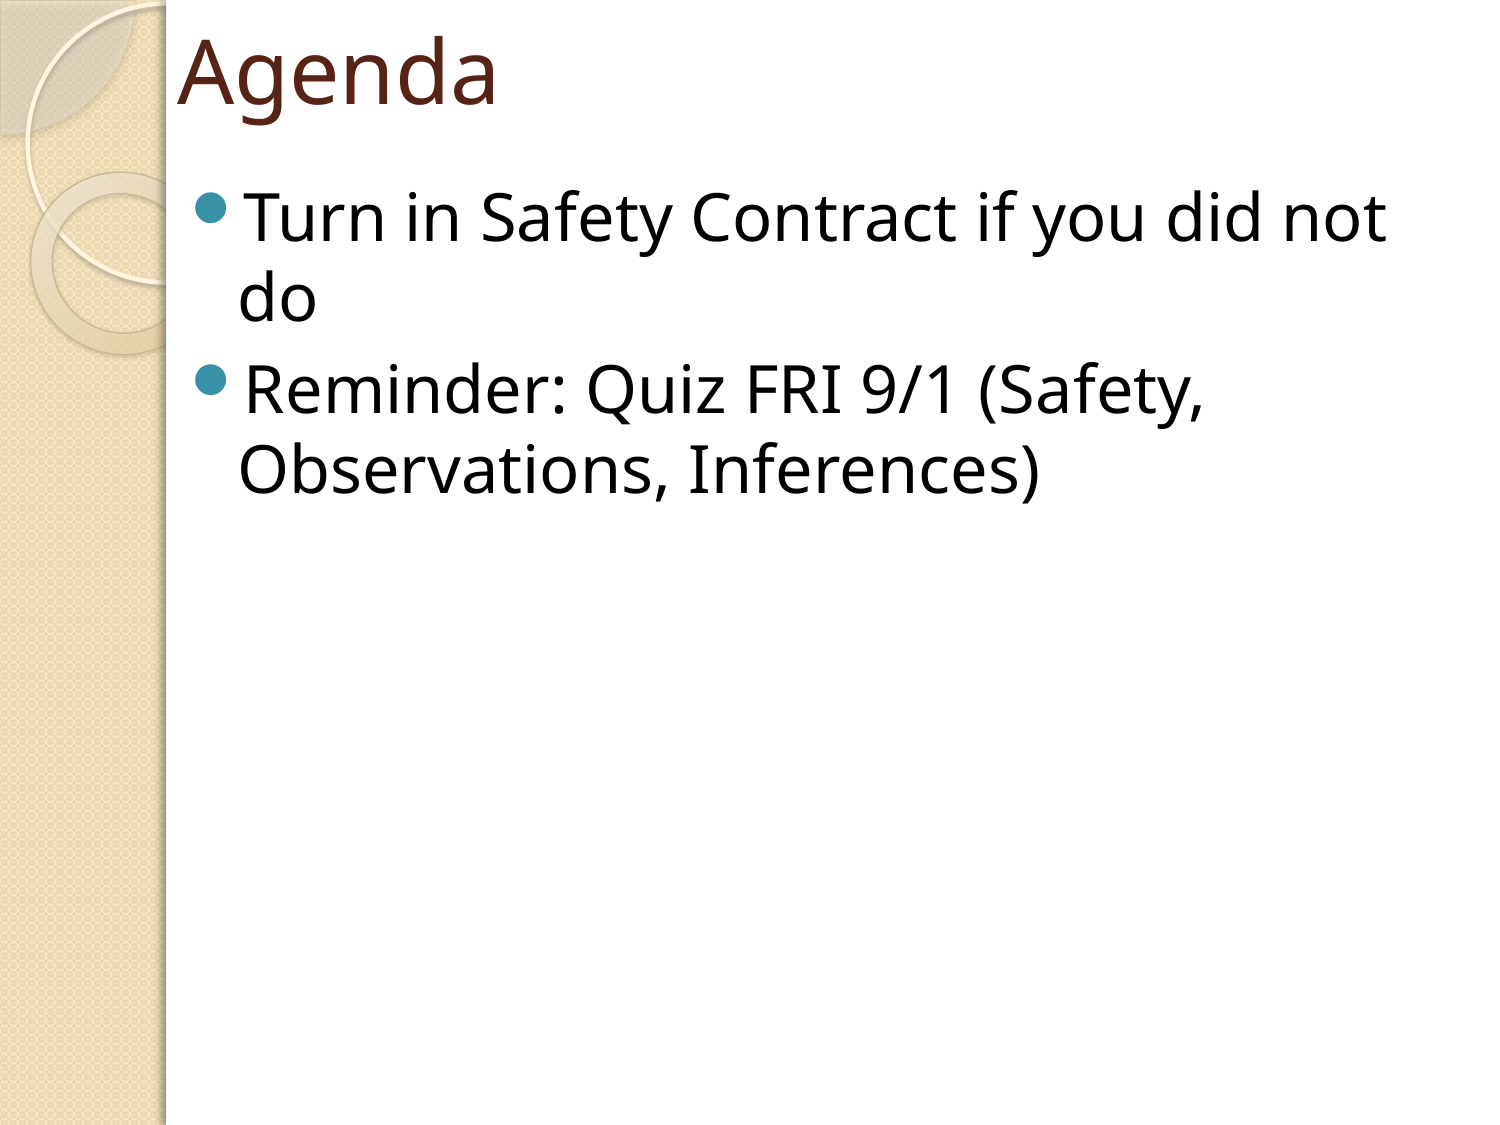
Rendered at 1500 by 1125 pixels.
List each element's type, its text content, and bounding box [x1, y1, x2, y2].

title Agenda [162, 0, 1393, 163]
list Turn in Safety Contract if you did not do Reminder: Quiz FRI 9/1 (Safety, Observations, Inferences) [162, 167, 1500, 955]
